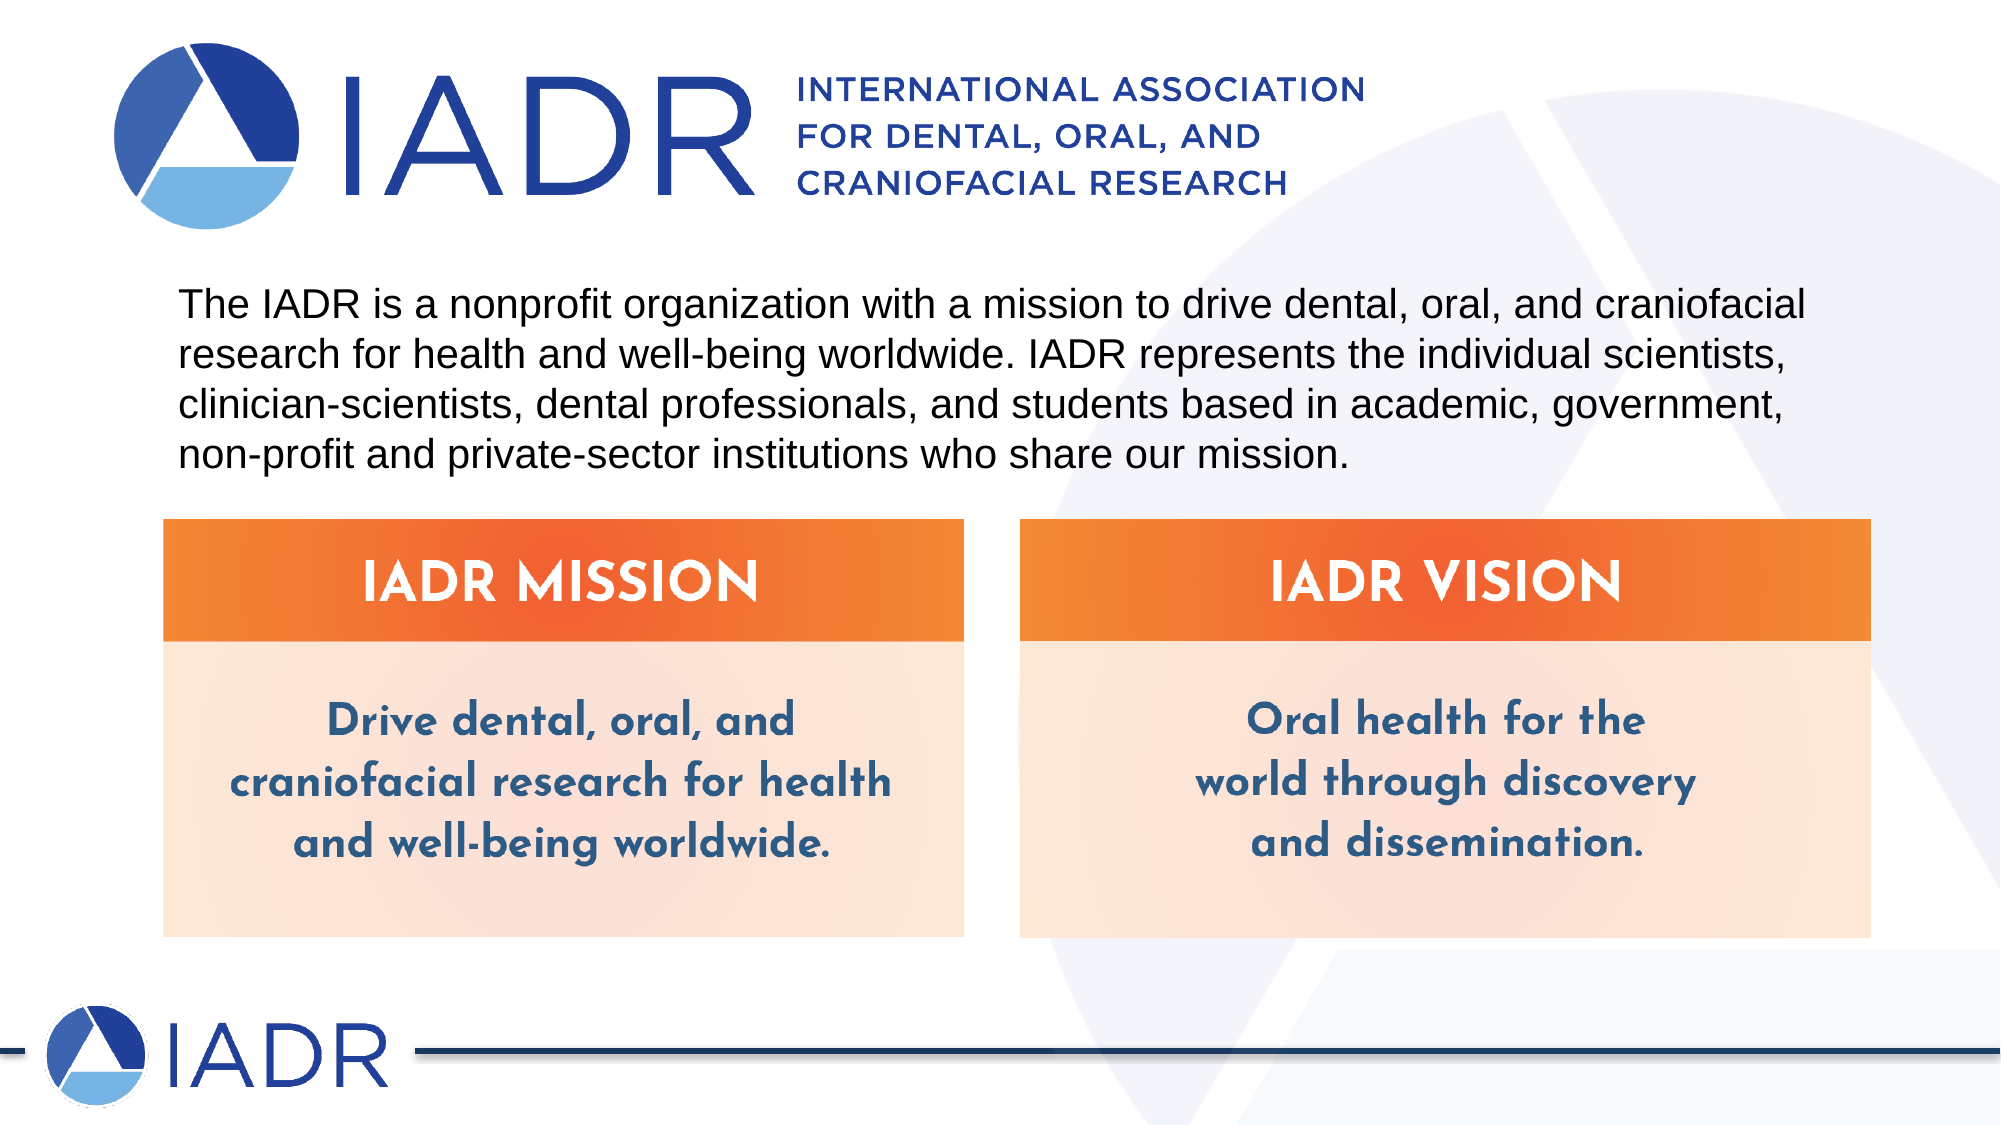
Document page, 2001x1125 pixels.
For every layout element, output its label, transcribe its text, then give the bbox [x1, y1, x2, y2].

text_box The IADR is a nonprofit organization with a mission to drive dental, oral, and craniofacial research for health and well-being worldwide. IADR represents the individual scientists, clinician-scientists, dental professionals, and students based in academic, government, non-profit and private-sector institutions who share our mission. [163, 269, 971, 485]
picture [163, 519, 965, 937]
picture [43, 1002, 388, 1108]
picture [107, 37, 2000, 1125]
